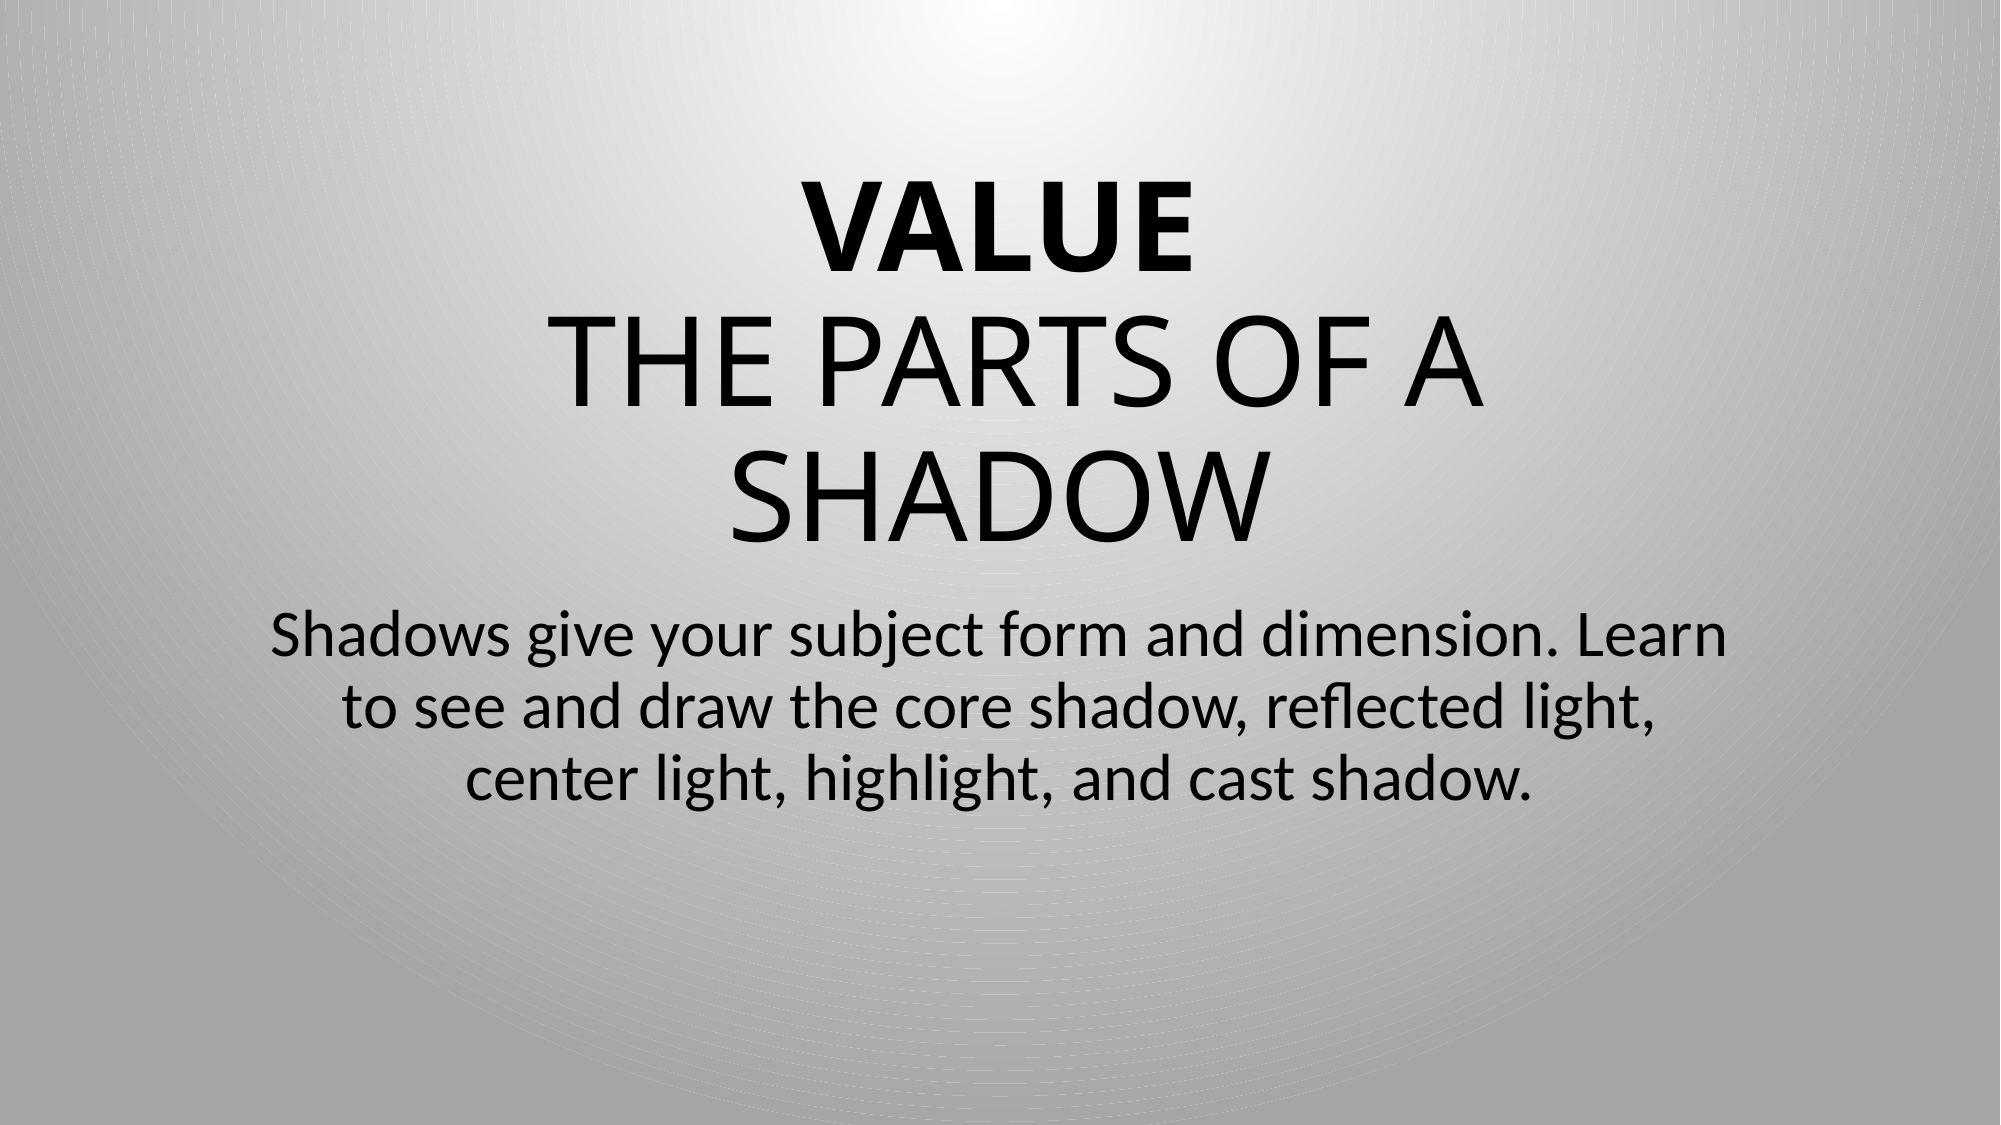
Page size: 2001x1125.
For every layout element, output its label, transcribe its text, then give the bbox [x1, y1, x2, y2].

subtitle Shadows give your subject form and dimension. Learn to see and draw the core shadow, reflected light, center light, highlight, and cast shadow. [249, 590, 1750, 863]
title VALUE THE PARTS OF A SHADOW [249, 184, 1750, 576]
